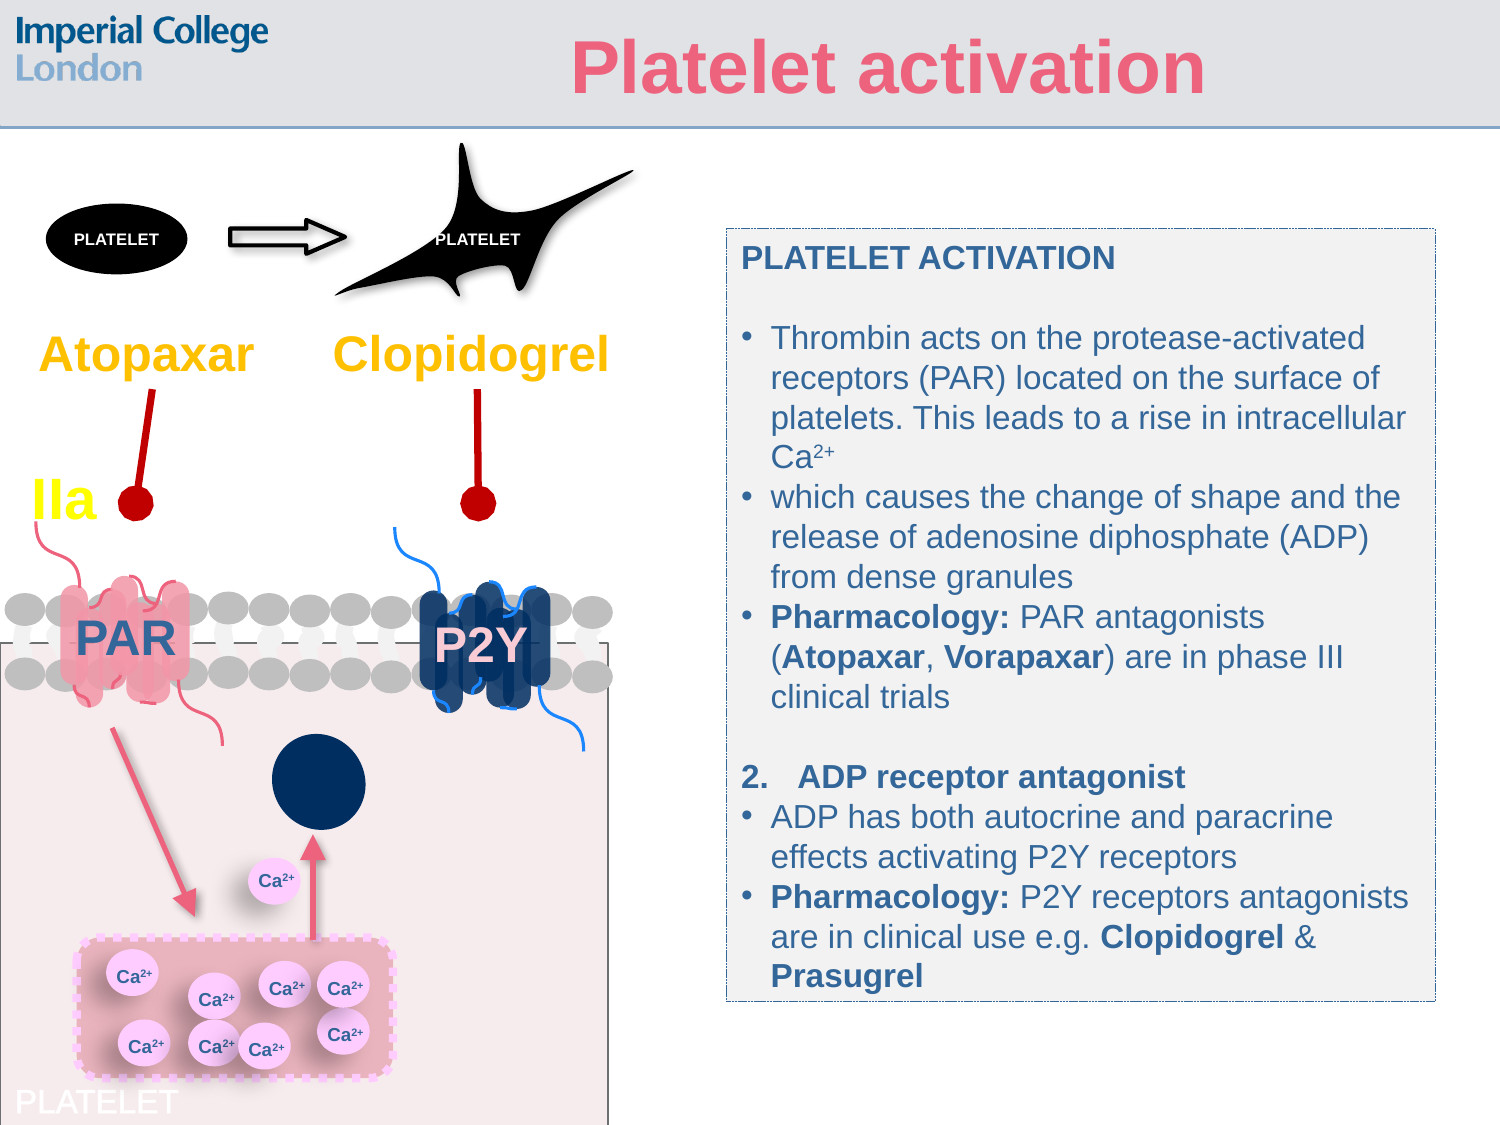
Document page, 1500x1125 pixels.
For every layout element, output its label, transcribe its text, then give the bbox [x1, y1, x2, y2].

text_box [23, 314, 282, 504]
text_box [228, 218, 307, 256]
text_box Platelet activation [277, 11, 1500, 117]
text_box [13, 453, 223, 747]
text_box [312, 136, 644, 303]
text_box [394, 526, 584, 752]
text_box PLATELET ACTIVATION Thrombin acts on the protease-activated receptors (PAR) located on the surface of platelets. This leads to a rise in intracellular Ca2+ which causes the change of shape and the release of adenosine diphosphate (ADP) from dense granules Pharmacology: PAR antagonists (Atopaxar, Vorapaxar) are in phase III clinical trials ADP receptor antagonist ADP has both autocrine and paracrine effects activating P2Y receptors Pharmacology: P2Y receptors antagonists are in clinical use e.g. Clopidogrel & Prasugrel [726, 228, 1436, 1002]
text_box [0, 591, 614, 1125]
picture [0, 0, 1500, 129]
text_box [111, 727, 314, 941]
text_box PLATELET [45, 203, 188, 275]
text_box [317, 314, 638, 504]
